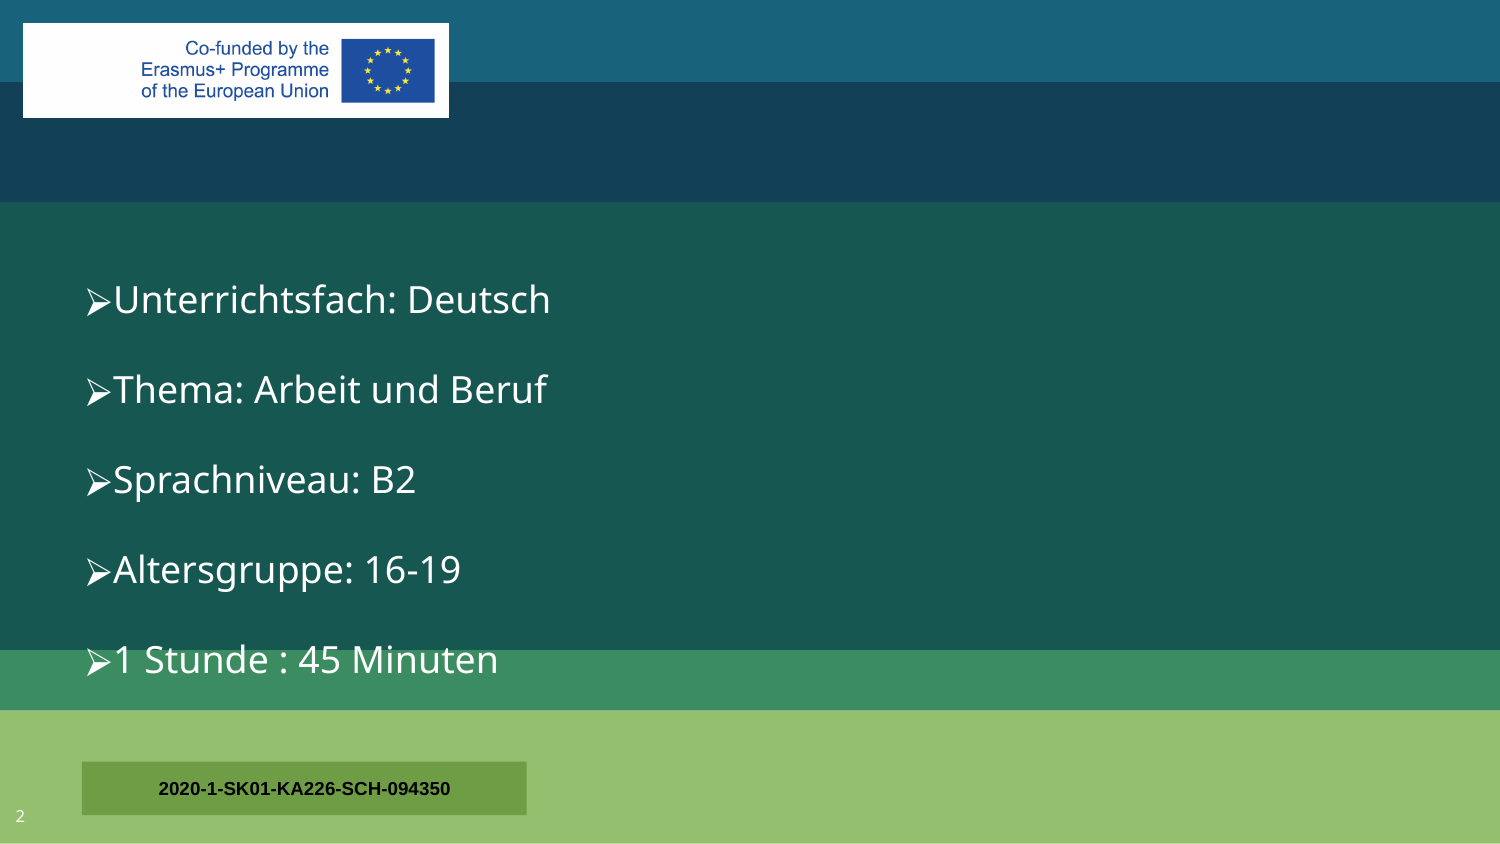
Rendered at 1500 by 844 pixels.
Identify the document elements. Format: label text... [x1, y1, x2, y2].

text_box Unterrichtsfach: Deutsch Thema: Arbeit und Beruf Sprachniveau: B2 Altersgruppe: 16-19 1 Stunde : 45 Minuten [70, 223, 1407, 734]
text_box 2020-1-SK01-KA226-SCH-094350 [81, 761, 527, 816]
text_box ‹#› [0, 790, 49, 844]
picture [23, 23, 450, 118]
